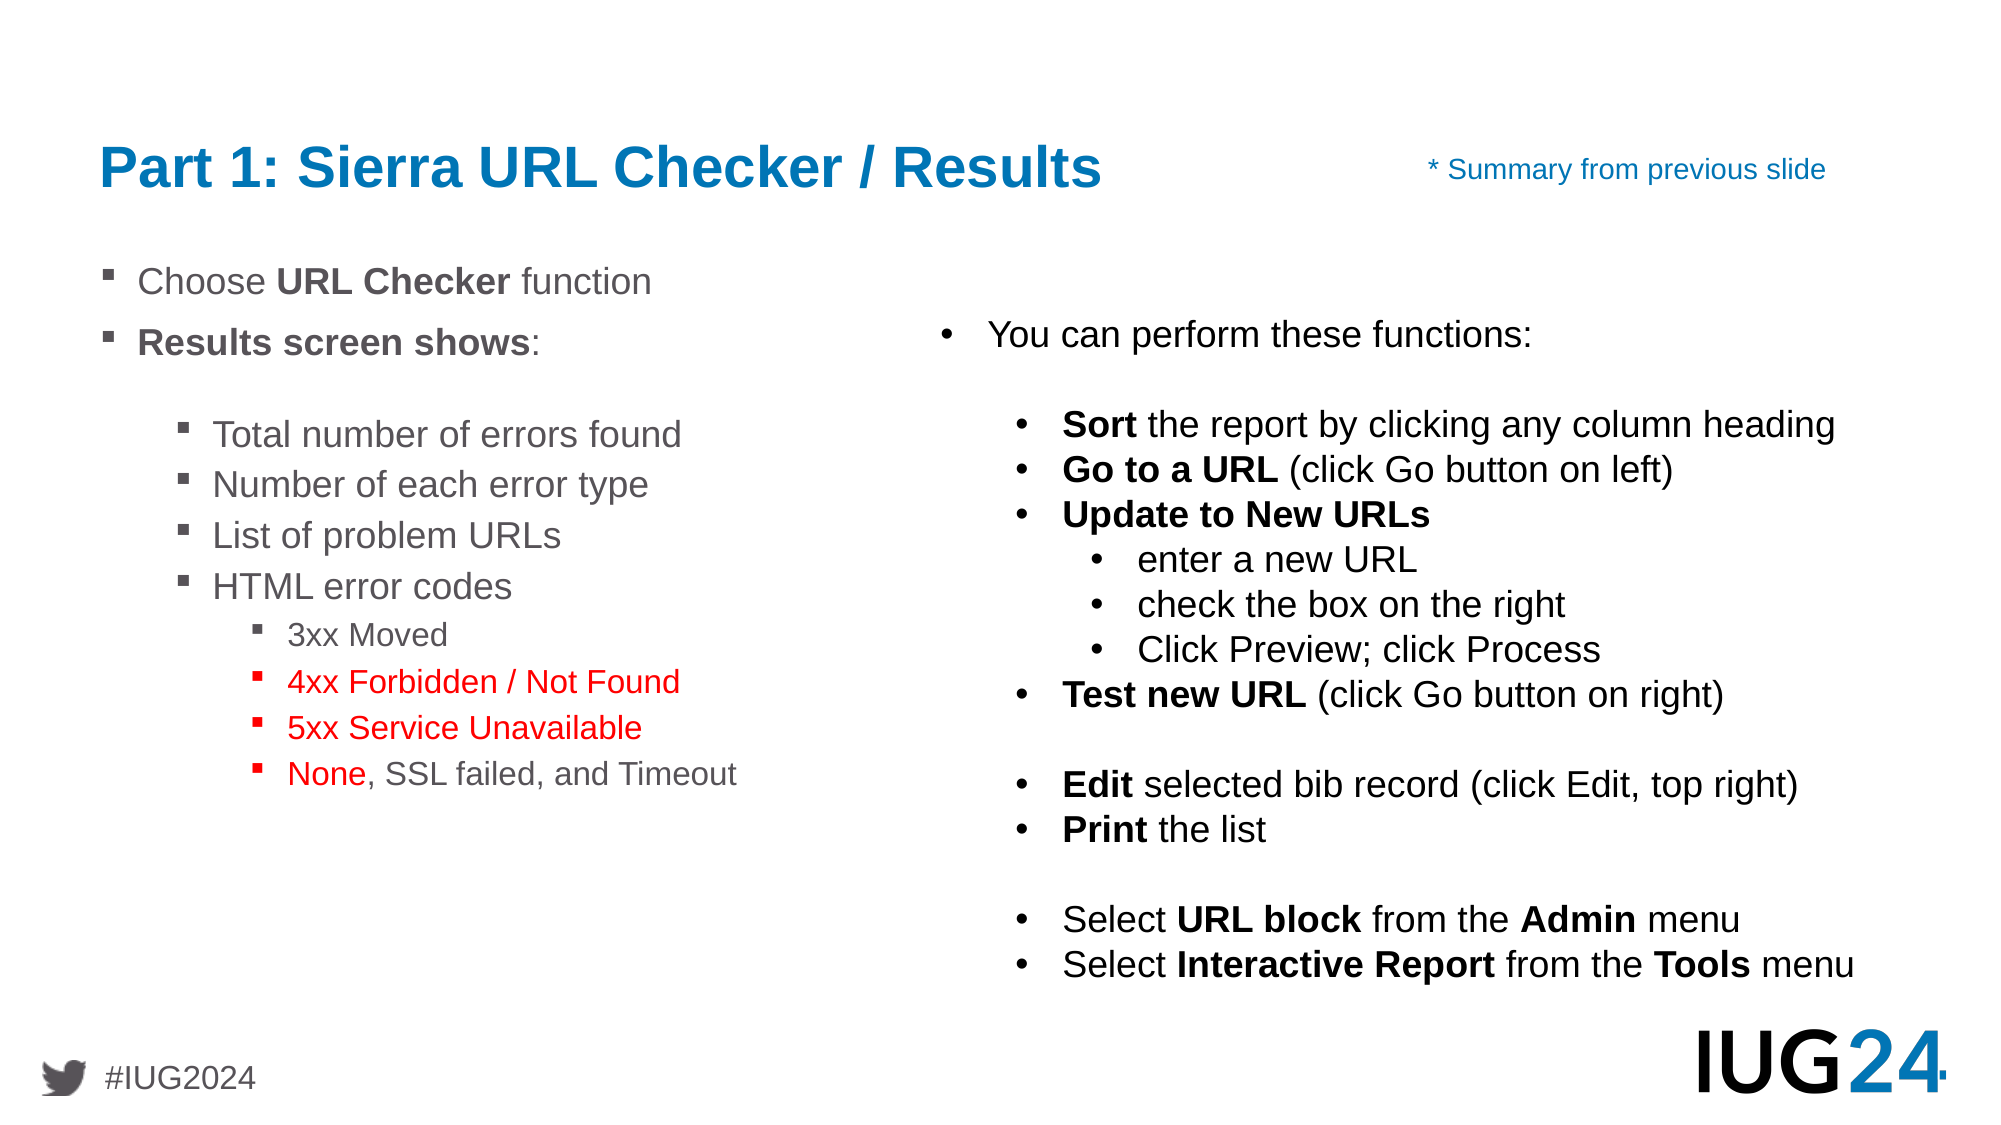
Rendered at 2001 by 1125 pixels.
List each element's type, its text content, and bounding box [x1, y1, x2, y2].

picture [1691, 1022, 1957, 1107]
list Choose URL Checker function Results screen shows: Total number of errors found Number of each error type List of problem URLs HTML error codes 3xx Moved 4xx Forbidden / Not Found 5xx Service Unavailable None, SSL failed, and Timeout [84, 254, 924, 969]
title Part 1: Sierra URL Checker / Results [84, 108, 1903, 229]
text_box You can perform these functions: Sort the report by clicking any column heading Go to a URL (click Go button on left) Update to New URLs enter a new URL check the box on the right Click Preview; click Process Test new URL (click Go button on right) Edit selected bib record (click Edit, top right) Print the list Select URL block from the Admin menu Select Interactive Report from the Tools menu [925, 303, 1899, 993]
text_box * Summary from previous slide [1413, 143, 1842, 193]
